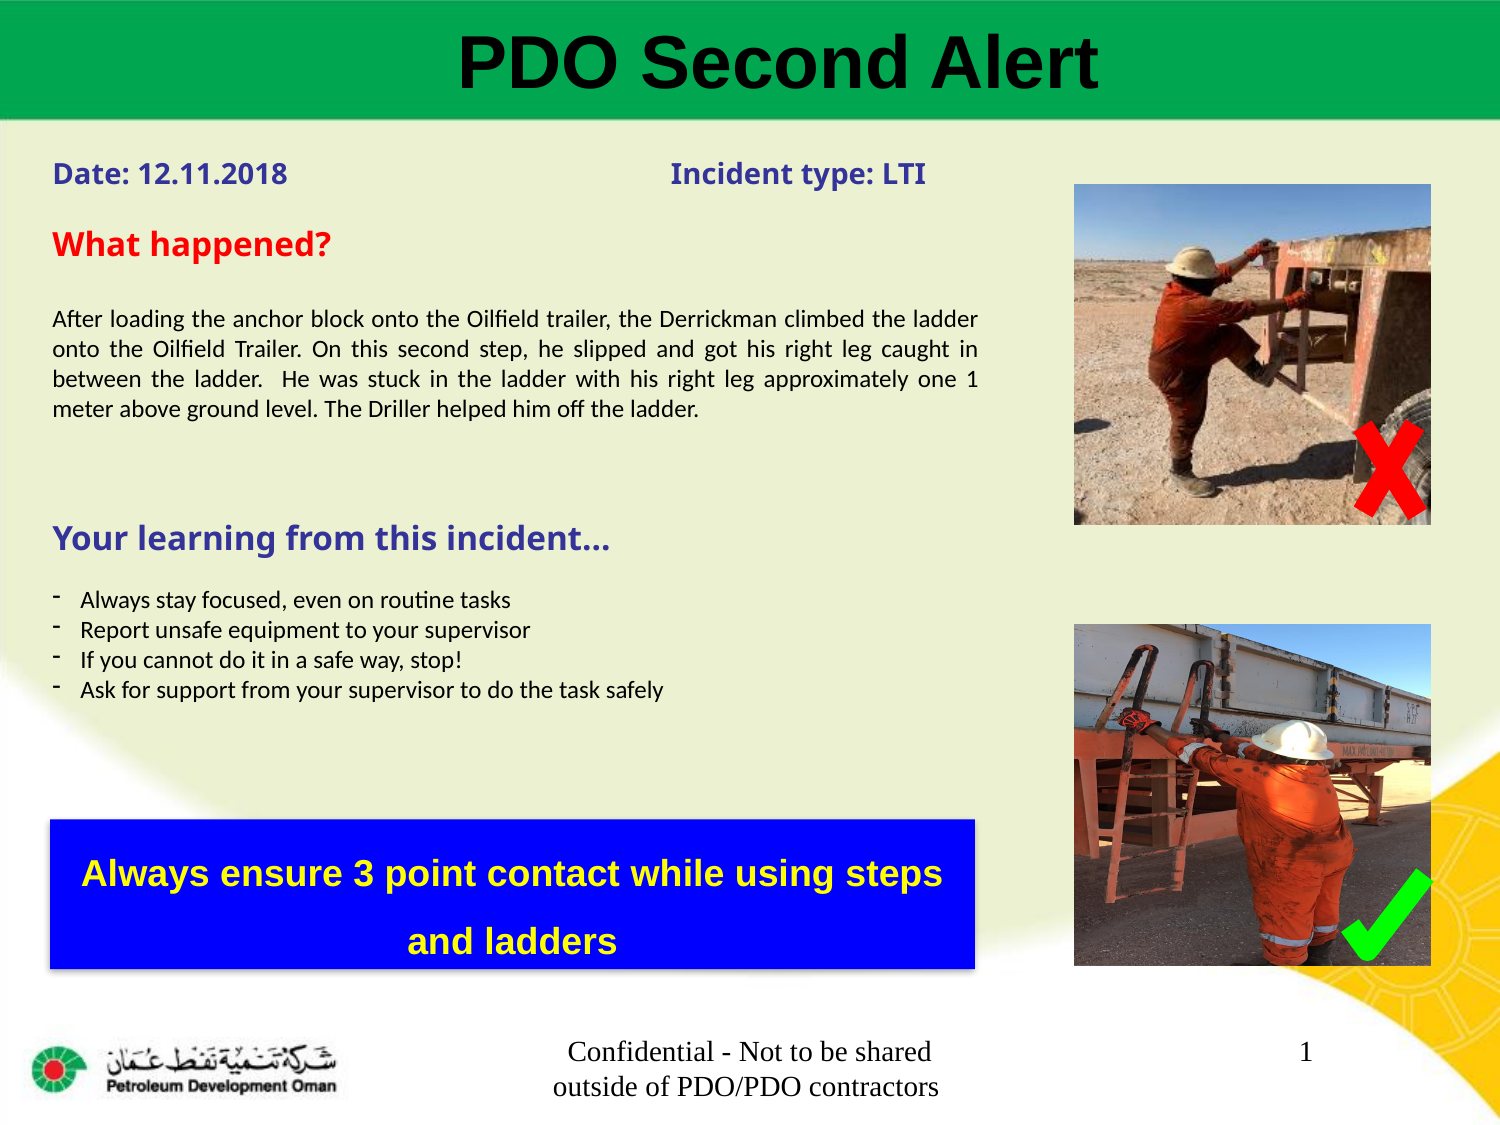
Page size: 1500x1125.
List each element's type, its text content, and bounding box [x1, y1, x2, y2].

picture [0, 0, 1500, 1125]
text_box Date: 12.11.2018 Incident type: LTI What happened? After loading the anchor block onto the Oilfield trailer, the Derrickman climbed the ladder onto the Oilfield Trailer. On this second step, he slipped and got his right leg caught in between the ladder. He was stuck in the ladder with his right leg approximately one 1 meter above ground level. The Driller helped him off the ladder. Your learning from this incident… Always stay focused, even on routine tasks Report unsafe equipment to your supervisor If you cannot do it in a safe way, stop! Ask for support from your supervisor to do the task safely [37, 148, 996, 711]
footer Confidential - Not to be shared outside of PDO/PDO contractors [512, 1024, 988, 1101]
text_box Always ensure 3 point contact while using steps and ladders [50, 819, 975, 970]
slide_number 1 [1149, 1024, 1463, 1101]
text_box PDO Second Alert [200, 6, 1358, 112]
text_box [1362, 424, 1418, 515]
